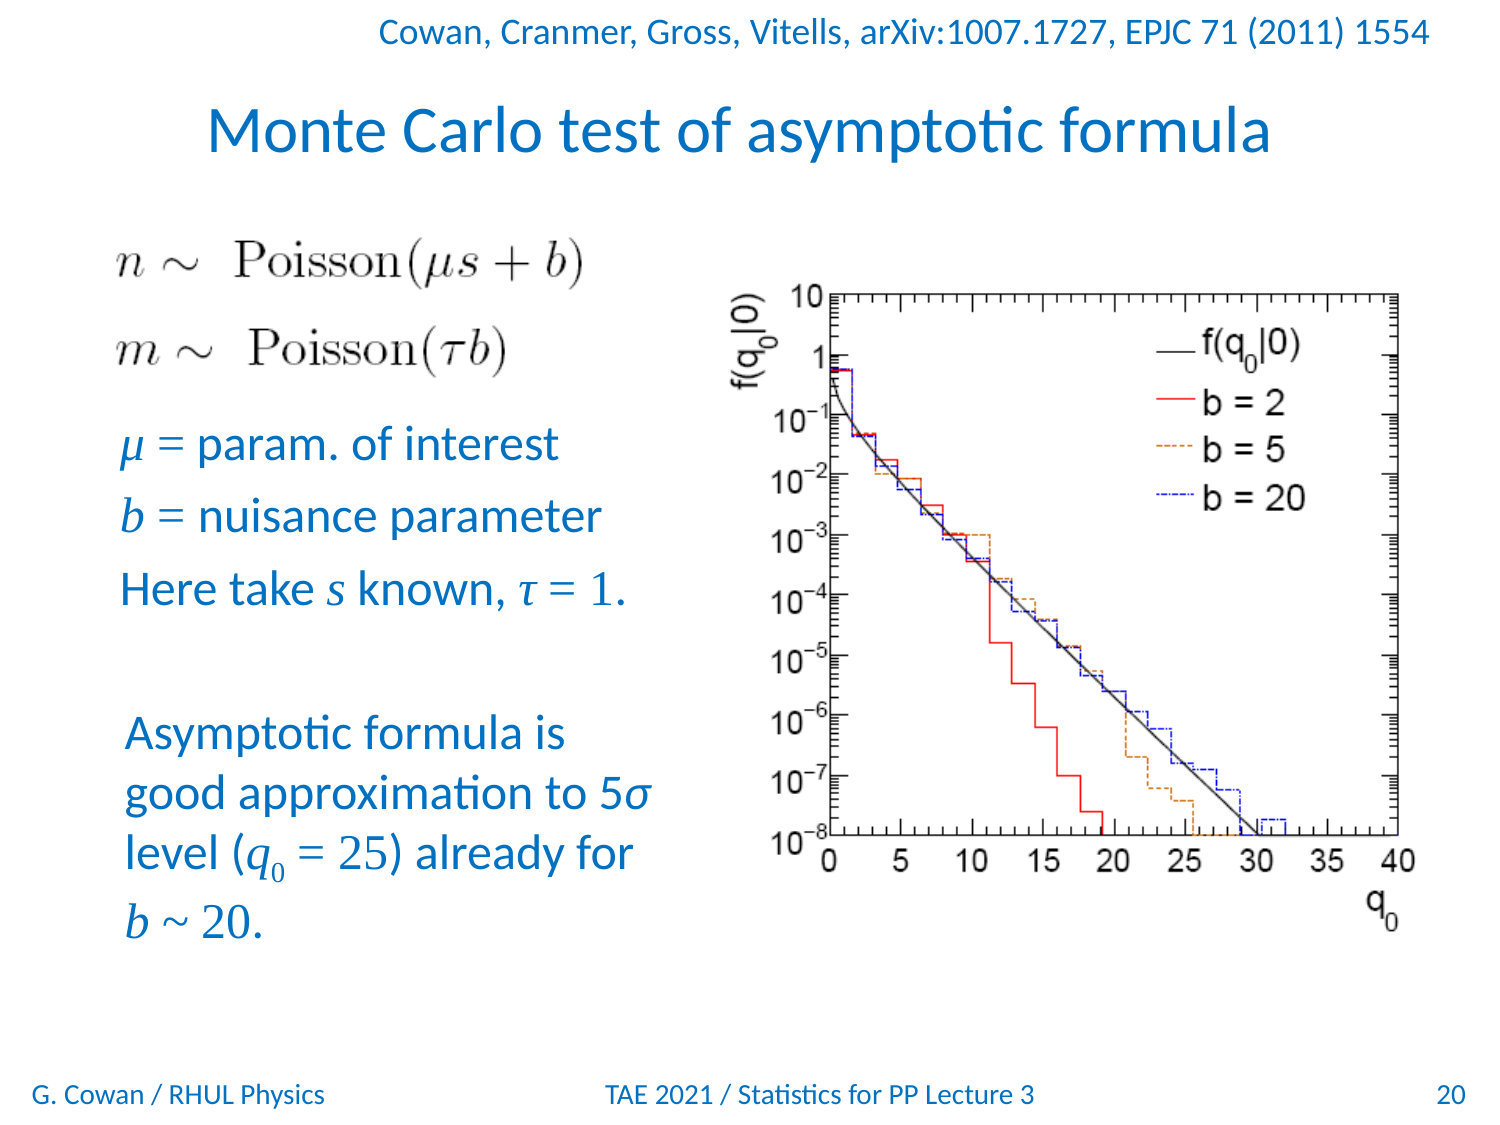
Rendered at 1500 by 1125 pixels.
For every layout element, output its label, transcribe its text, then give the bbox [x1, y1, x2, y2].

picture [76, 219, 599, 395]
slide_number G. Cowan / RHUL Physics [16, 1062, 311, 1123]
slide_number 20 [1130, 1062, 1481, 1123]
picture [714, 266, 1425, 941]
text_box μ = param. of interest b = nuisance parameter Here take s known, τ = 1. [105, 403, 642, 623]
text_box Cowan, Cranmer, Gross, Vitells, arXiv:1007.1727, EPJC 71 (2011) 1554 [364, 0, 1499, 60]
footer TAE 2021 / Statistics for PP Lecture 3 [311, 1062, 1130, 1123]
text_box Asymptotic formula is good approximation to 5σ level (q0 = 25) already for b ~ 20. [109, 692, 666, 956]
text_box Monte Carlo test of asymptotic formula [159, 78, 1335, 126]
